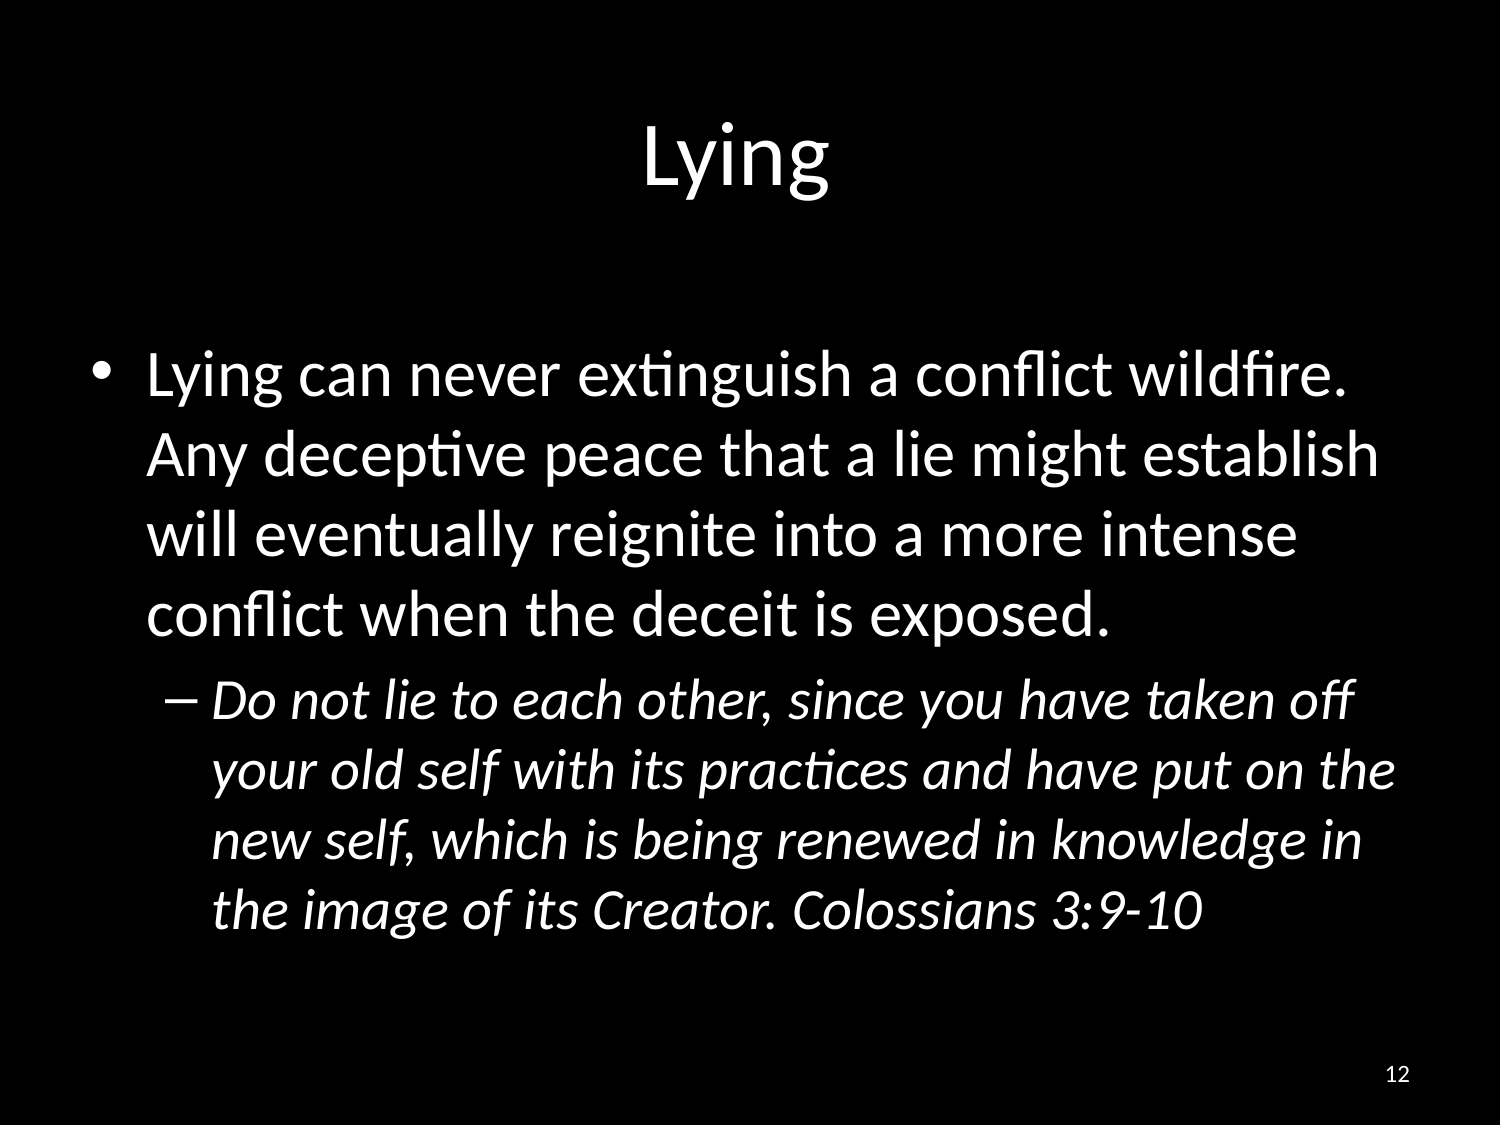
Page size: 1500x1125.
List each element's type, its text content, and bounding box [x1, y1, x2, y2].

slide_number 12 [1074, 1042, 1425, 1103]
title Lying [75, 45, 1397, 253]
list Lying can never extinguish a conflict wildfire. Any deceptive peace that a lie might establish will eventually reignite into a more intense conflict when the deceit is exposed. Do not lie to each other, since you have taken off your old self with its practices and have put on the new self, which is being renewed in knowledge in the image of its Creator. Colossians 3:9-10 [75, 265, 1425, 1005]
